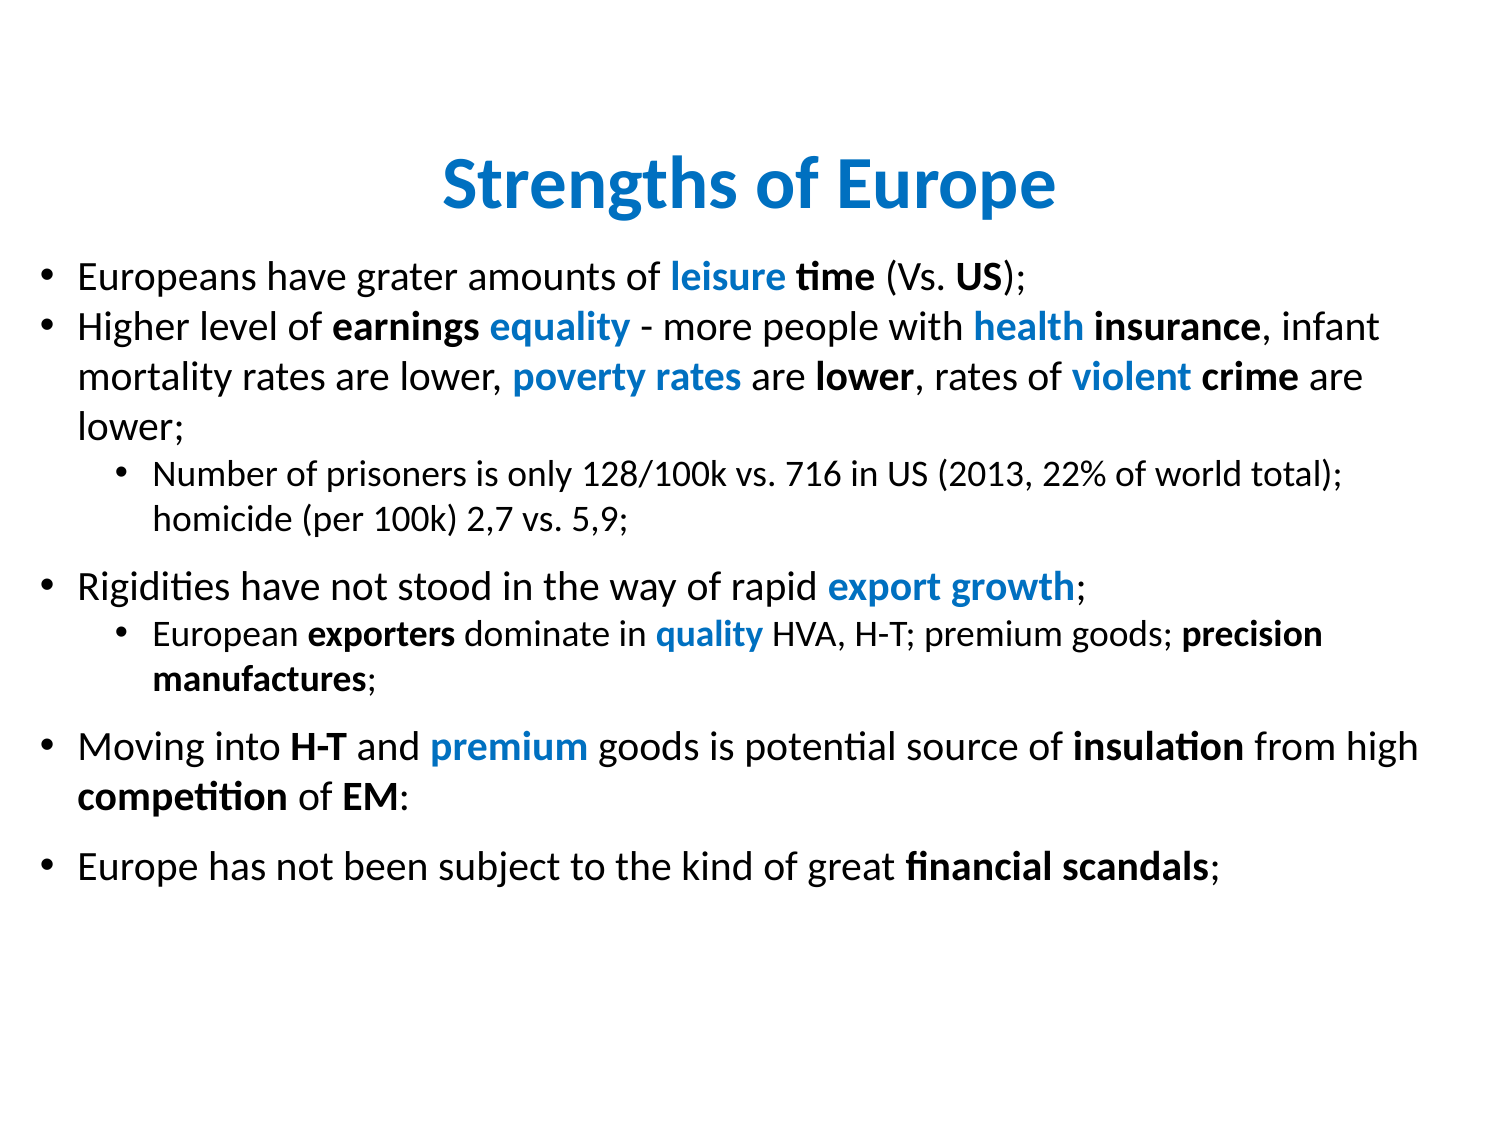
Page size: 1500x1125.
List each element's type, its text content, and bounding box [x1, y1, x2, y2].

text_box Strengths of Europe Europeans have grater amounts of leisure time (Vs. US); Higher level of earnings equality - more people with health insurance, infant mortality rates are lower, poverty rates are lower, rates of violent crime are lower; Number of prisoners is only 128/100k vs. 716 in US (2013, 22% of world total); homicide (per 100k) 2,7 vs. 5,9; Rigidities have not stood in the way of rapid export growth; European exporters dominate in quality HVA, H-T; premium goods; precision manufactures; Moving into H-T and premium goods is potential source of insulation from high competition of EM: Europe has not been subject to the kind of great financial scandals; [24, 126, 1475, 897]
